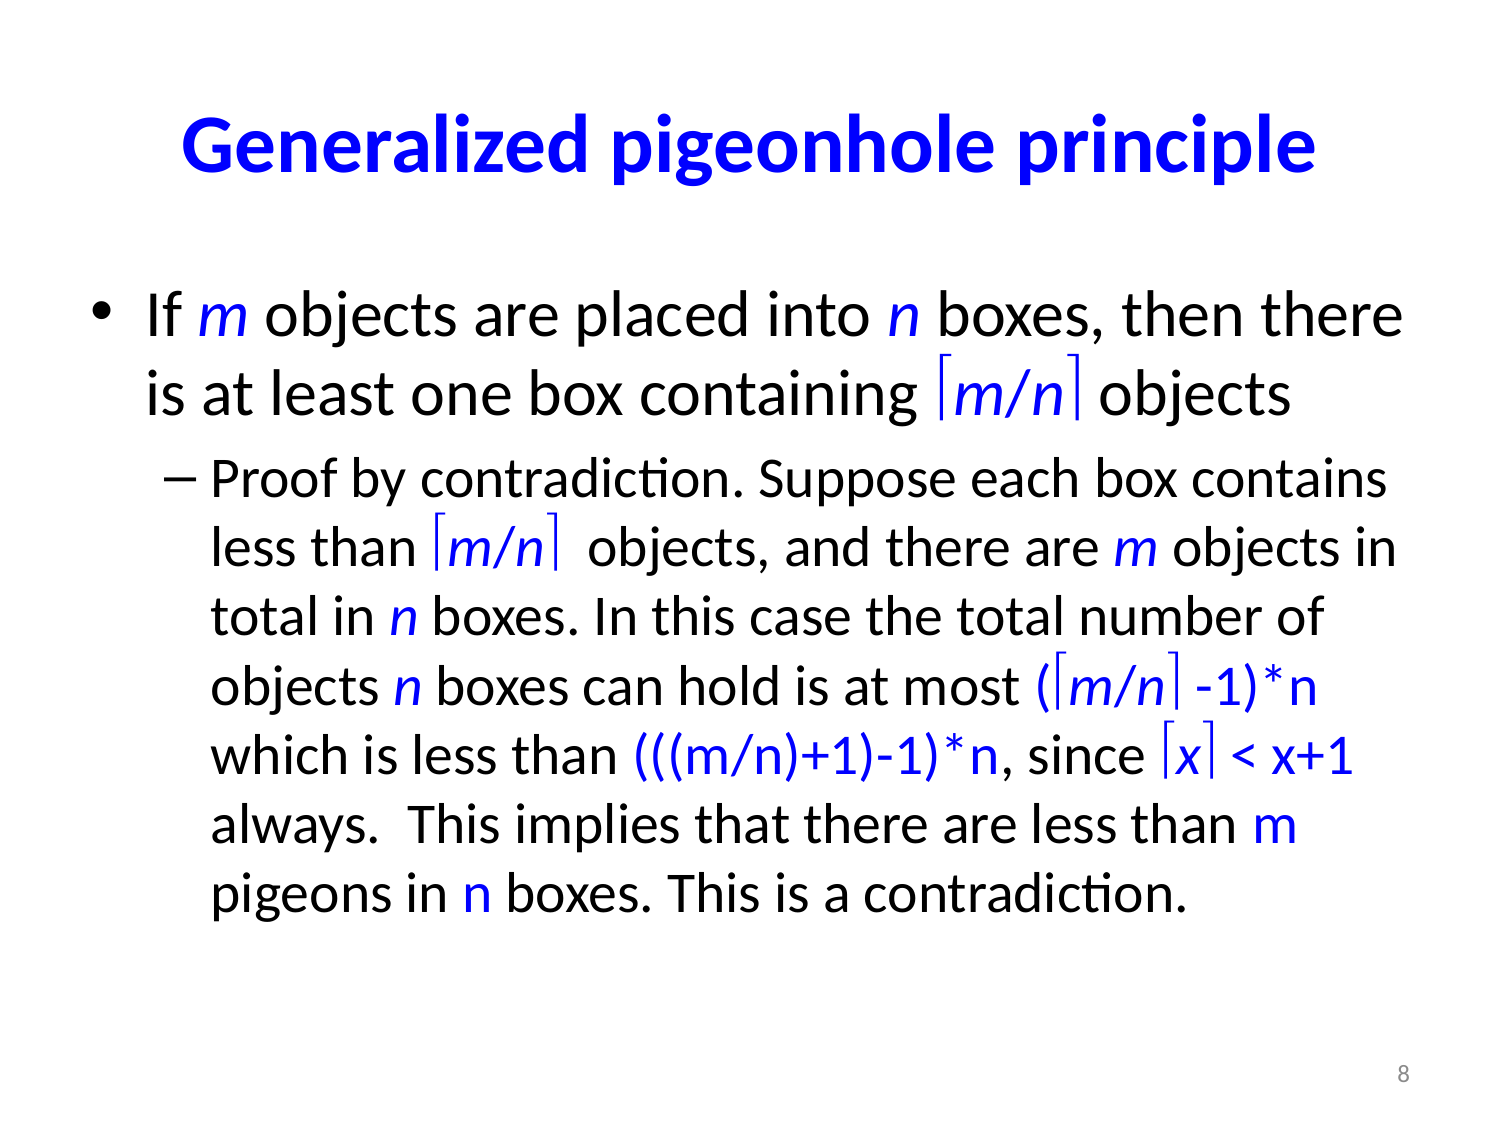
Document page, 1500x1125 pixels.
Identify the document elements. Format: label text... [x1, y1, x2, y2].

slide_number 8 [1074, 1042, 1425, 1103]
list If m objects are placed into n boxes, then there is at least one box containing m/n objects Proof by contradiction. Suppose each box contains less than m/n objects, and there are m objects in total in n boxes. In this case the total number of objects n boxes can hold is at most (m/n -1)*n which is less than (((m/n)+1)-1)*n, since x < x+1 always. This implies that there are less than m pigeons in n boxes. This is a contradiction. [75, 262, 1425, 1005]
title Generalized pigeonhole principle [75, 45, 1425, 233]
